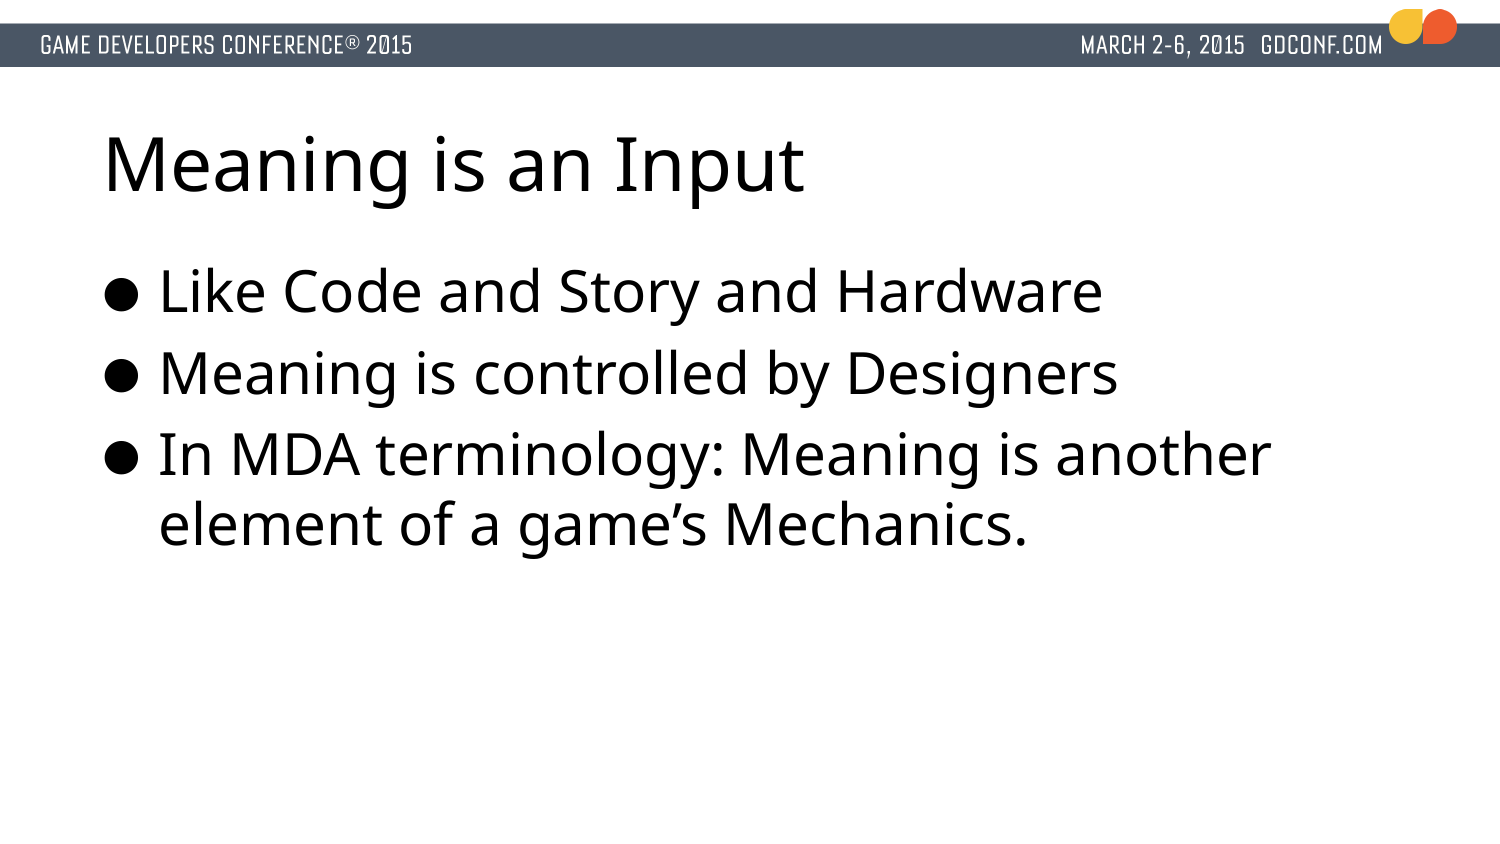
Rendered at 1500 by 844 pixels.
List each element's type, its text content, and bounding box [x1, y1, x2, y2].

picture [0, 9, 1500, 67]
title Meaning is an Input [87, 109, 1413, 238]
list Like Code and Story and Hardware Meaning is controlled by Designers In MDA terminology: Meaning is another element of a game’s Mechanics. [87, 246, 1413, 697]
